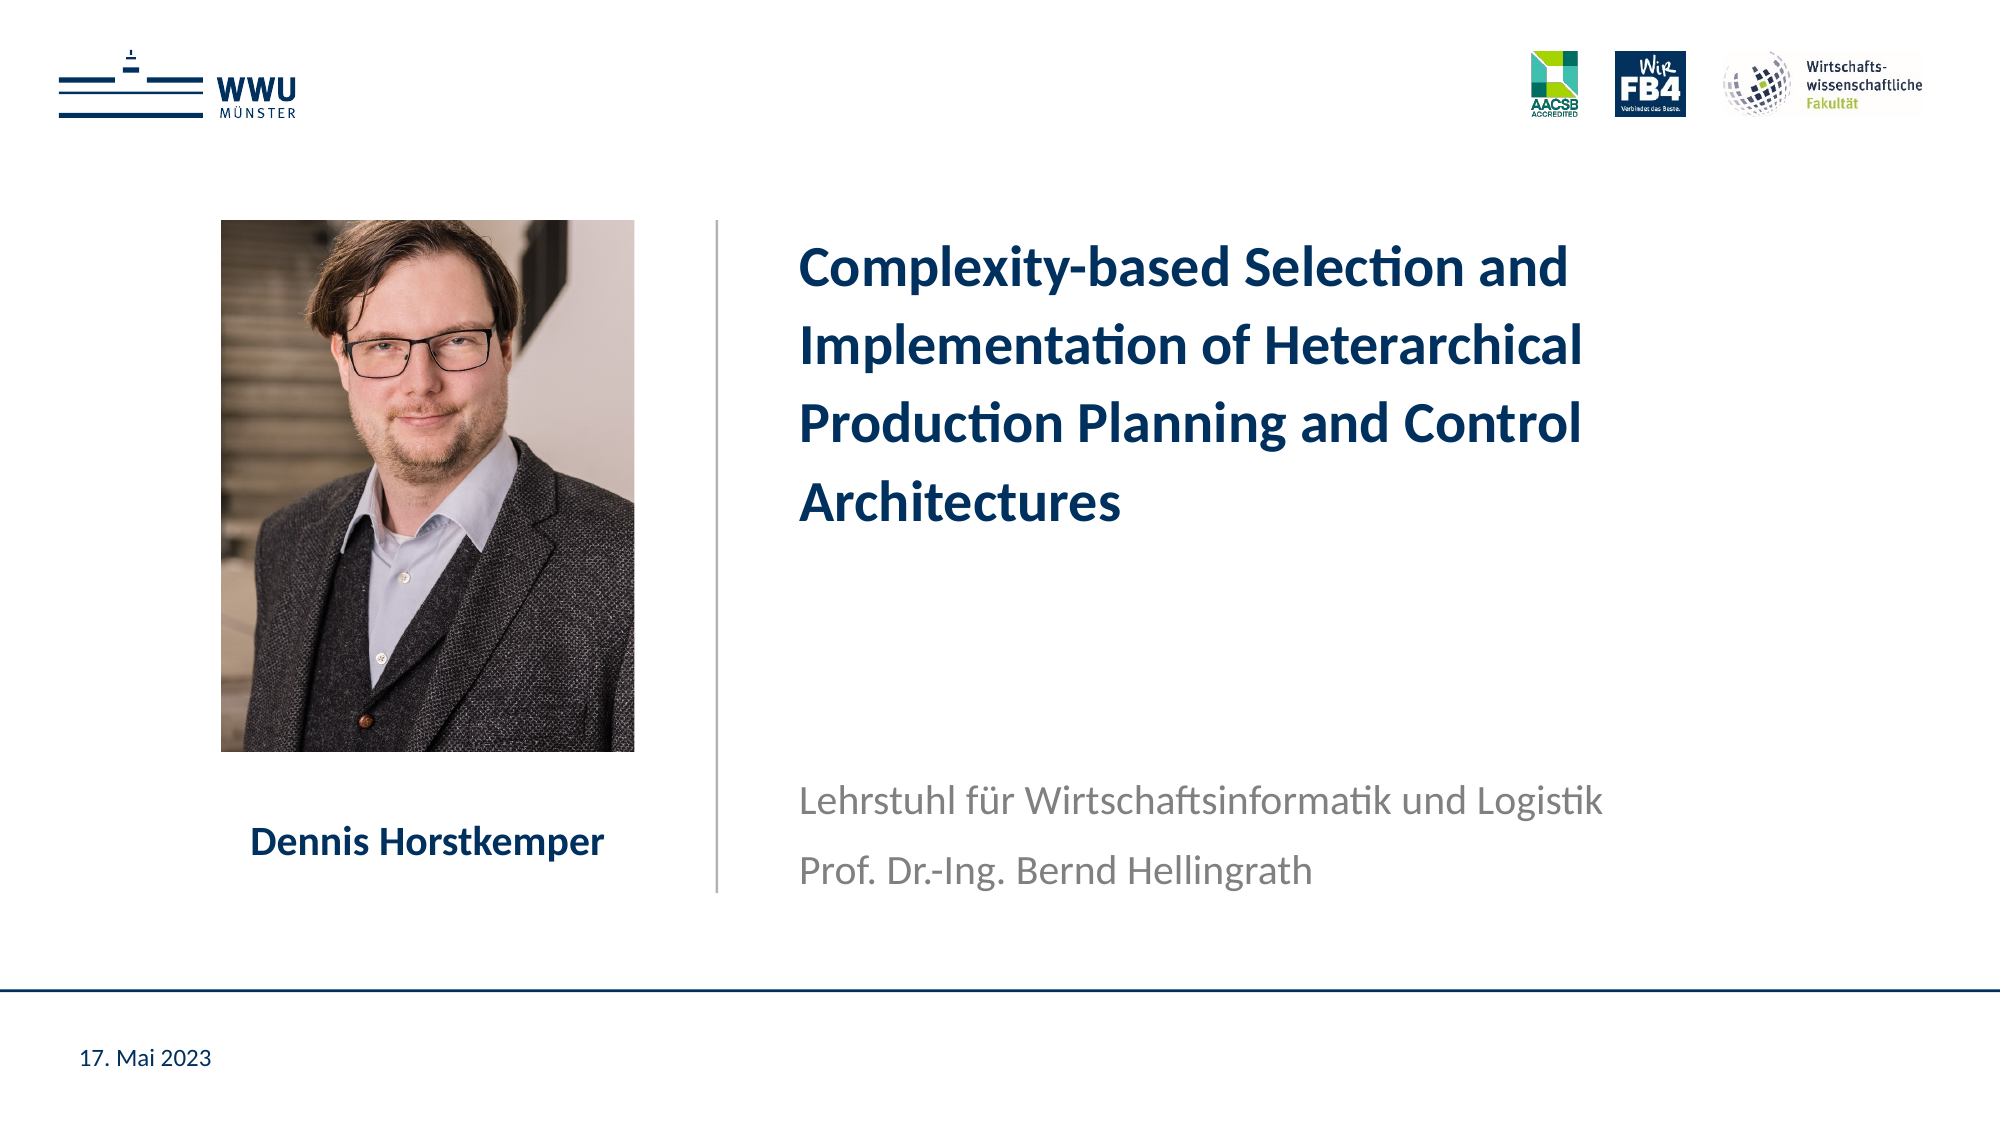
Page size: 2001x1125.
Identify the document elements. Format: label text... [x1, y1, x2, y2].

list Dennis Horstkemper [221, 778, 635, 894]
list Prof. Dr.-Ing. Bernd Hellingrath [799, 823, 1780, 894]
list Complexity-based Selection and Implementation of Heterarchical Production Planning and Control Architectures [799, 220, 1780, 379]
picture [1531, 51, 1578, 117]
footer 17. Mai 2023 [78, 1012, 1213, 1072]
list Lehrstuhl für Wirtschaftsinformatik und Logistik [799, 709, 1780, 823]
picture [221, 220, 635, 752]
picture [1723, 51, 1922, 117]
picture [1615, 51, 1686, 117]
